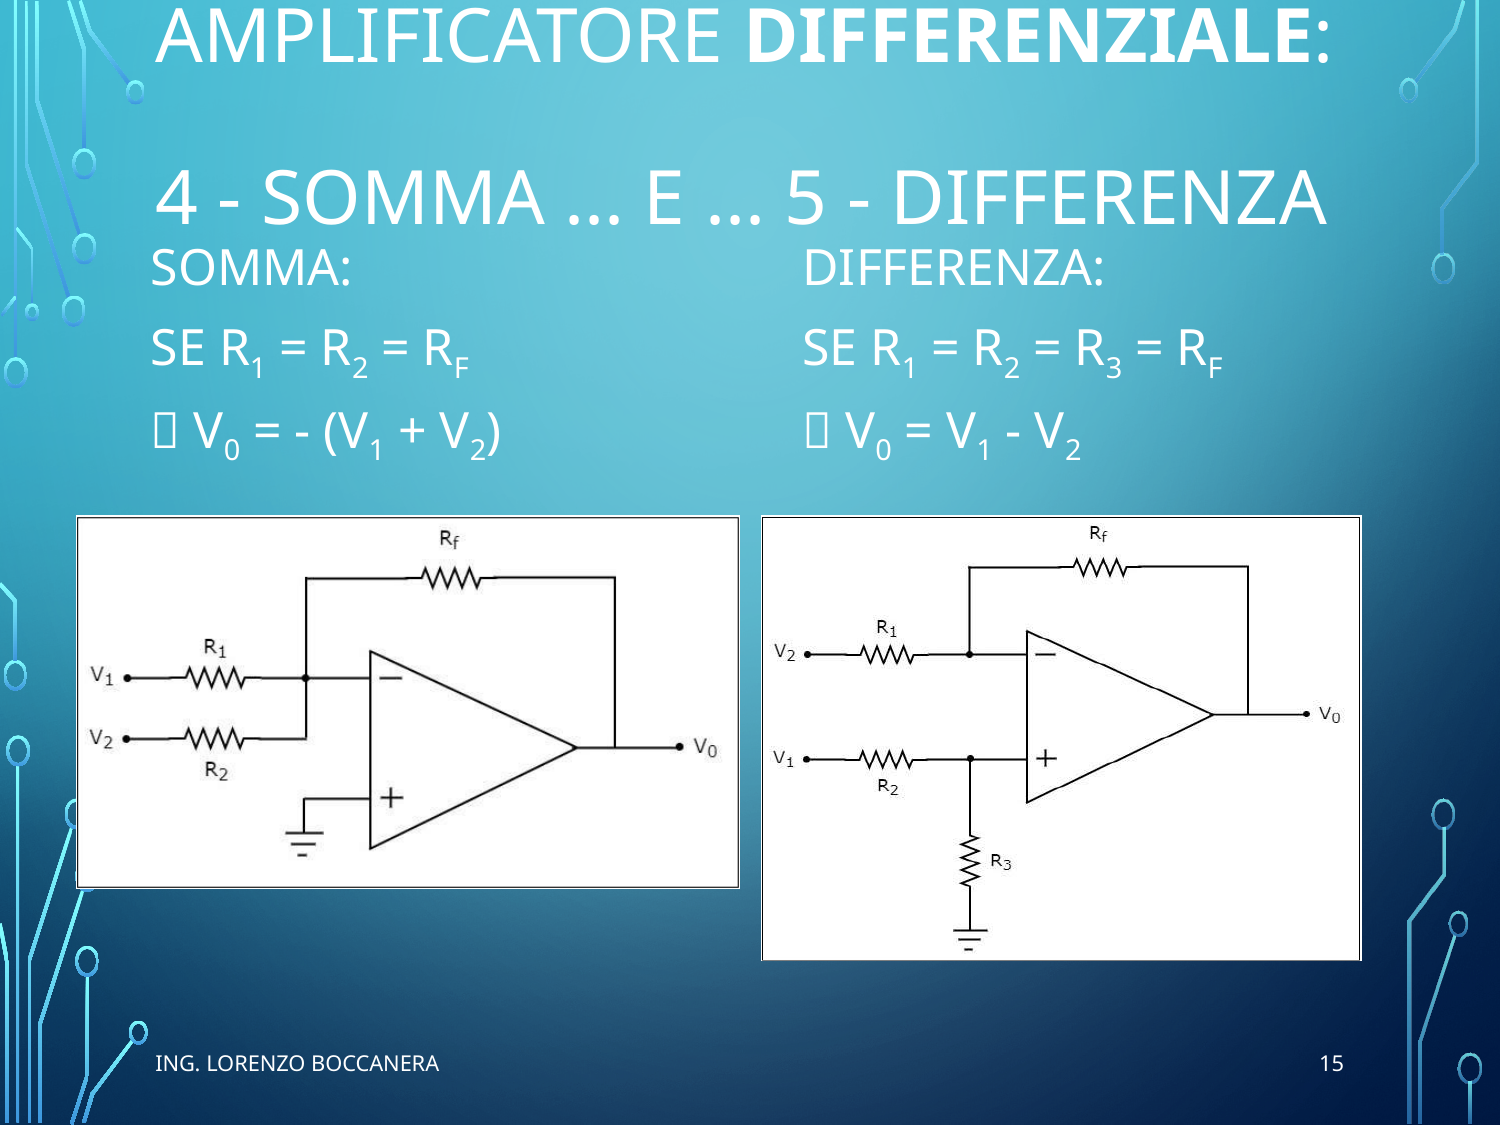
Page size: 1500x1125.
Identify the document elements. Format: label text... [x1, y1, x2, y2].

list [761, 514, 1362, 962]
list DIFFERENZA: Se R1 = R2 = R3 = Rf  V0 = V1 - V2 [787, 219, 1360, 468]
title Amplificatore differenziale: 4 - Somma ... e ... 5 - Differenza [140, 30, 1360, 209]
footer Ing. Lorenzo Boccanera [140, 1034, 909, 1094]
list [76, 514, 740, 889]
slide_number 15 [1264, 1034, 1360, 1094]
list SOMMA: Se R1 = R2 = Rf  V0 = - (V1 + V2) [135, 219, 741, 468]
